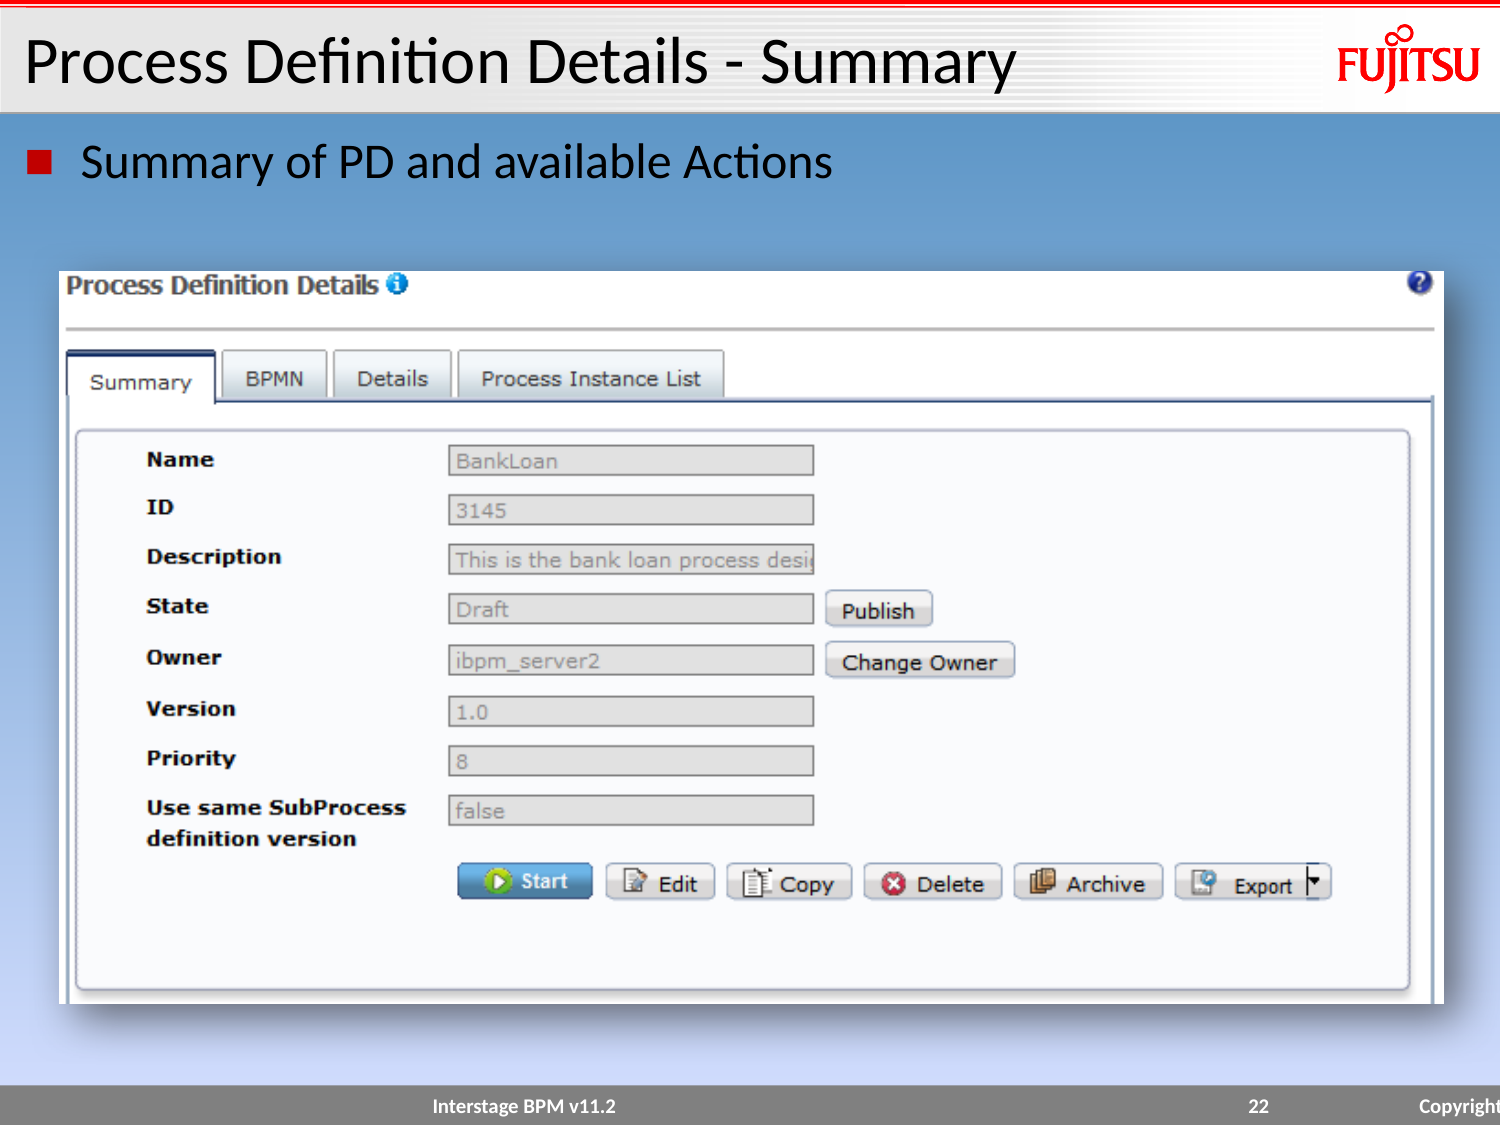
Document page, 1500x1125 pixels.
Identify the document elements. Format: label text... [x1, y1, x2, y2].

picture [1318, 8, 1500, 112]
title Process Definition Details - Summary [9, 0, 1318, 115]
picture [59, 271, 1445, 1004]
picture [0, 8, 9, 112]
list Summary of PD and available Actions [9, 125, 1490, 1075]
